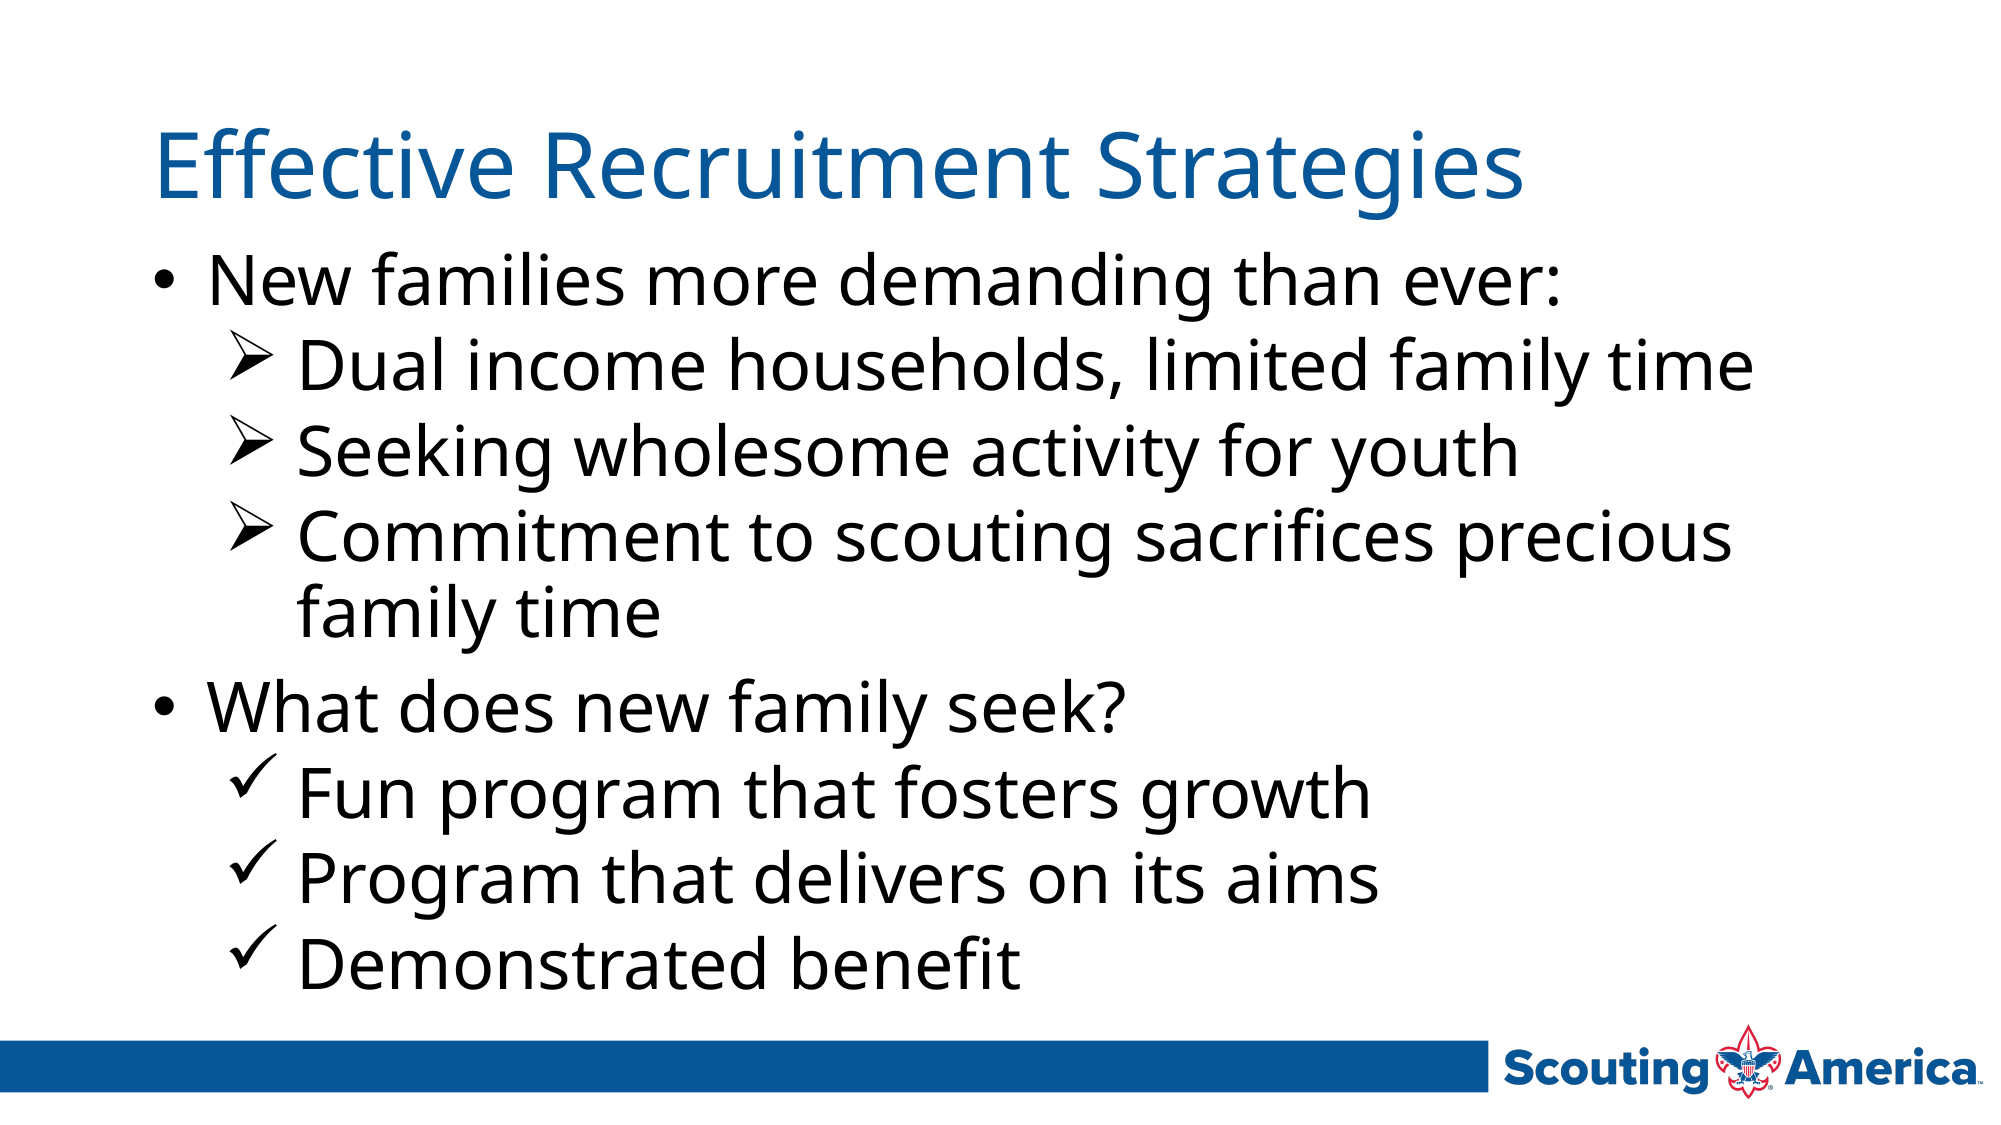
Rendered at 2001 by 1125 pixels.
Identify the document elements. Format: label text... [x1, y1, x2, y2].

picture [1504, 1024, 1984, 1099]
title Effective Recruitment Strategies [137, 59, 1863, 236]
list New families more demanding than ever: Dual income households, limited family time Seeking wholesome activity for youth Commitment to scouting sacrifices precious family time What does new family seek? Fun program that fosters growth Program that delivers on its aims Demonstrated benefit [137, 236, 1863, 1014]
